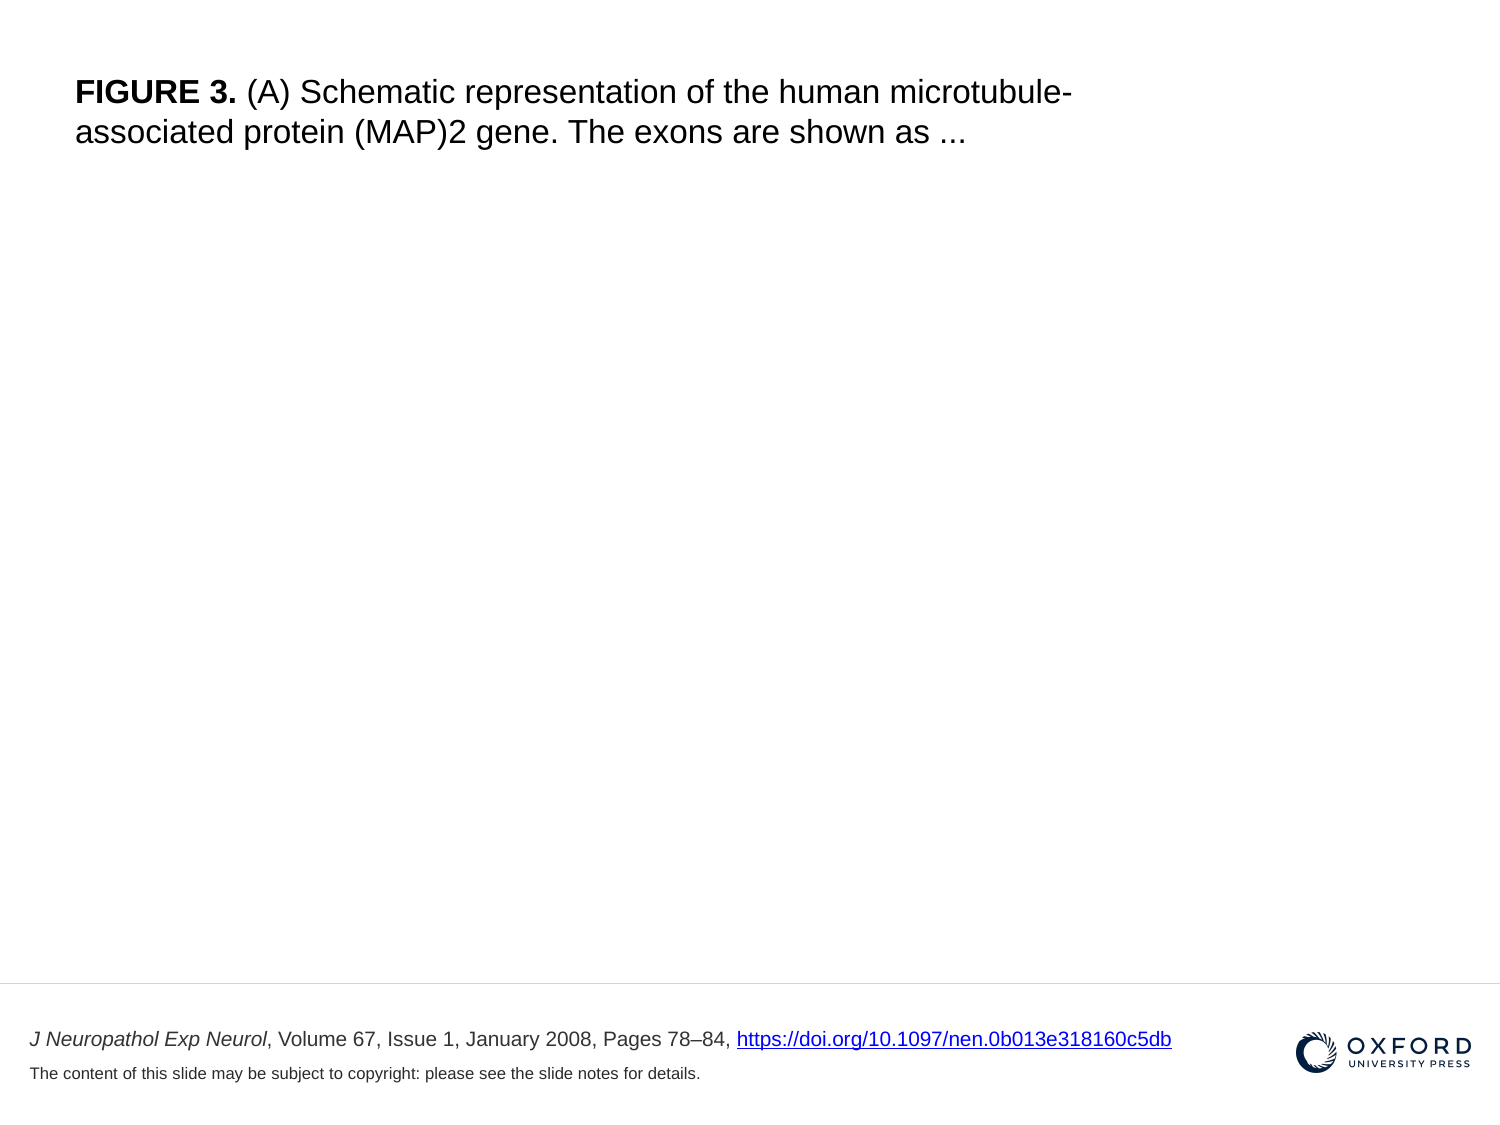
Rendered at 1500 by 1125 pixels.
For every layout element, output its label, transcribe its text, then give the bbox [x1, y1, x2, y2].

title FIGURE 3. (A) Schematic representation of the human microtubule-associated protein (MAP)2 gene. The exons are shown as ... [75, 69, 1078, 171]
footer J Neuropathol Exp Neurol, Volume 67, Issue 1, January 2008, Pages 78–84, https://doi.org/10.1097/nen.0b013e318160c5db The content of this slide may be subject to copyright: please see the slide notes for details. [0, 983, 1260, 1125]
picture [1296, 1032, 1471, 1073]
